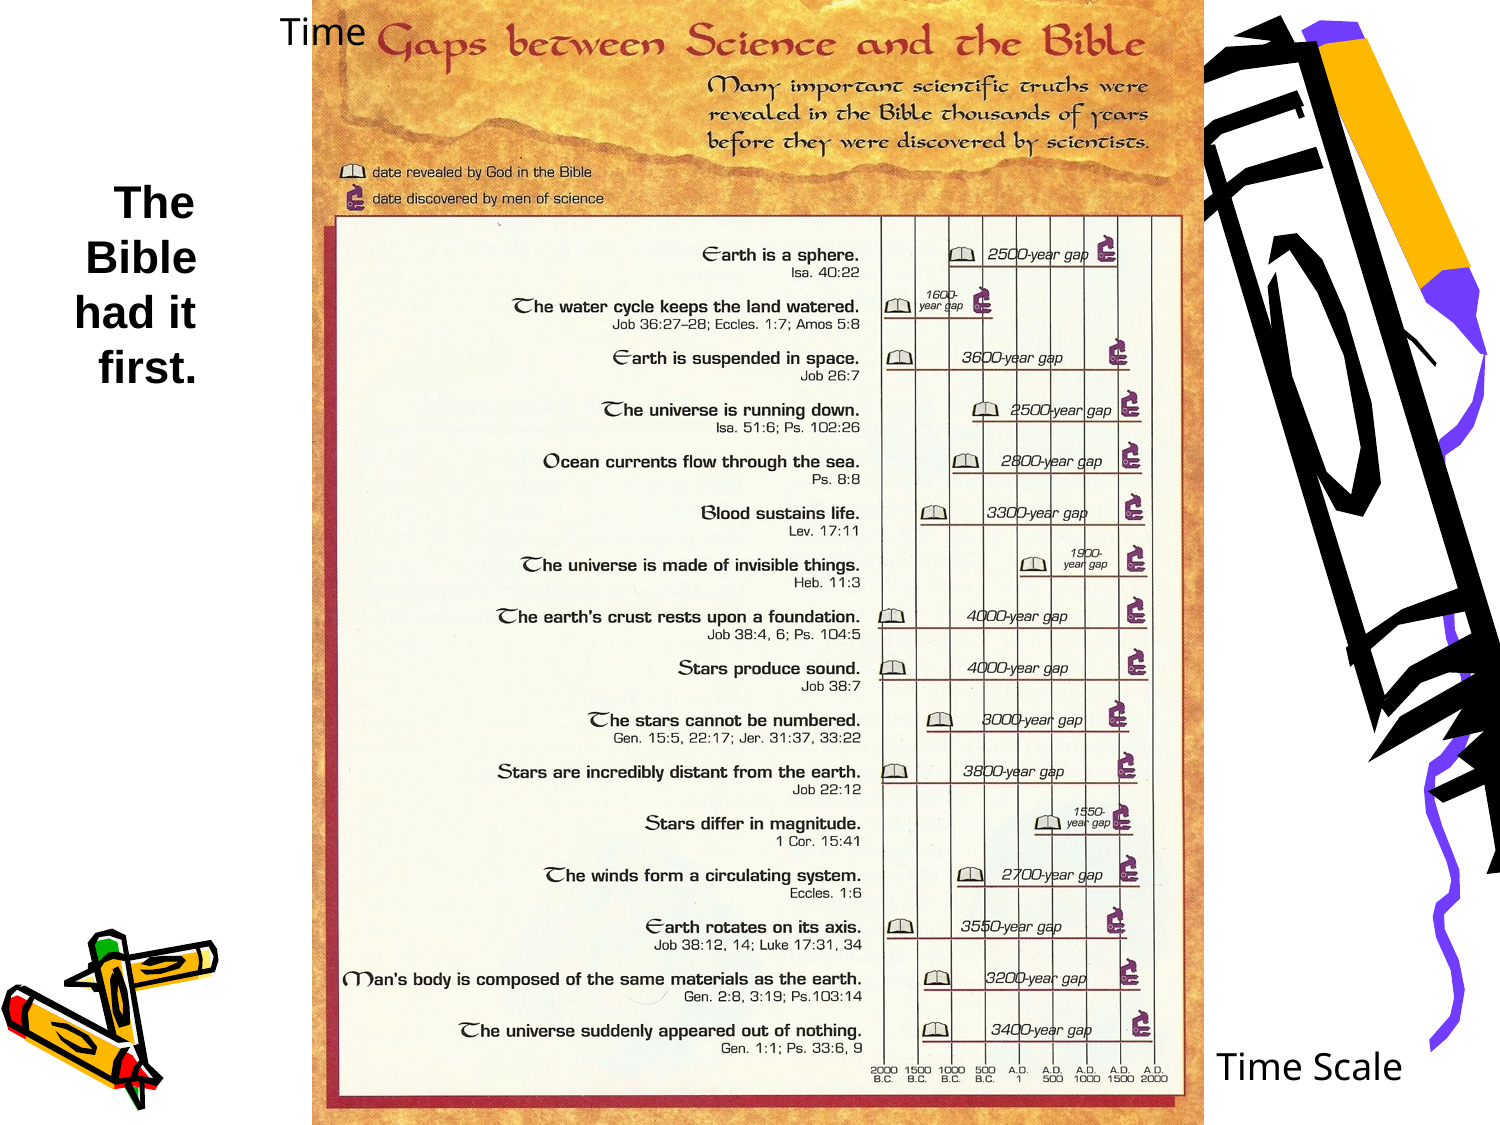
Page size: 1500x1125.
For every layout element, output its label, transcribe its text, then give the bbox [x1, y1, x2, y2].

text_box Time Scale [1210, 1034, 1419, 1096]
text_box The Bible had it first. [59, 165, 237, 400]
text_box Time [265, 0, 310, 61]
picture [312, 0, 1205, 1125]
